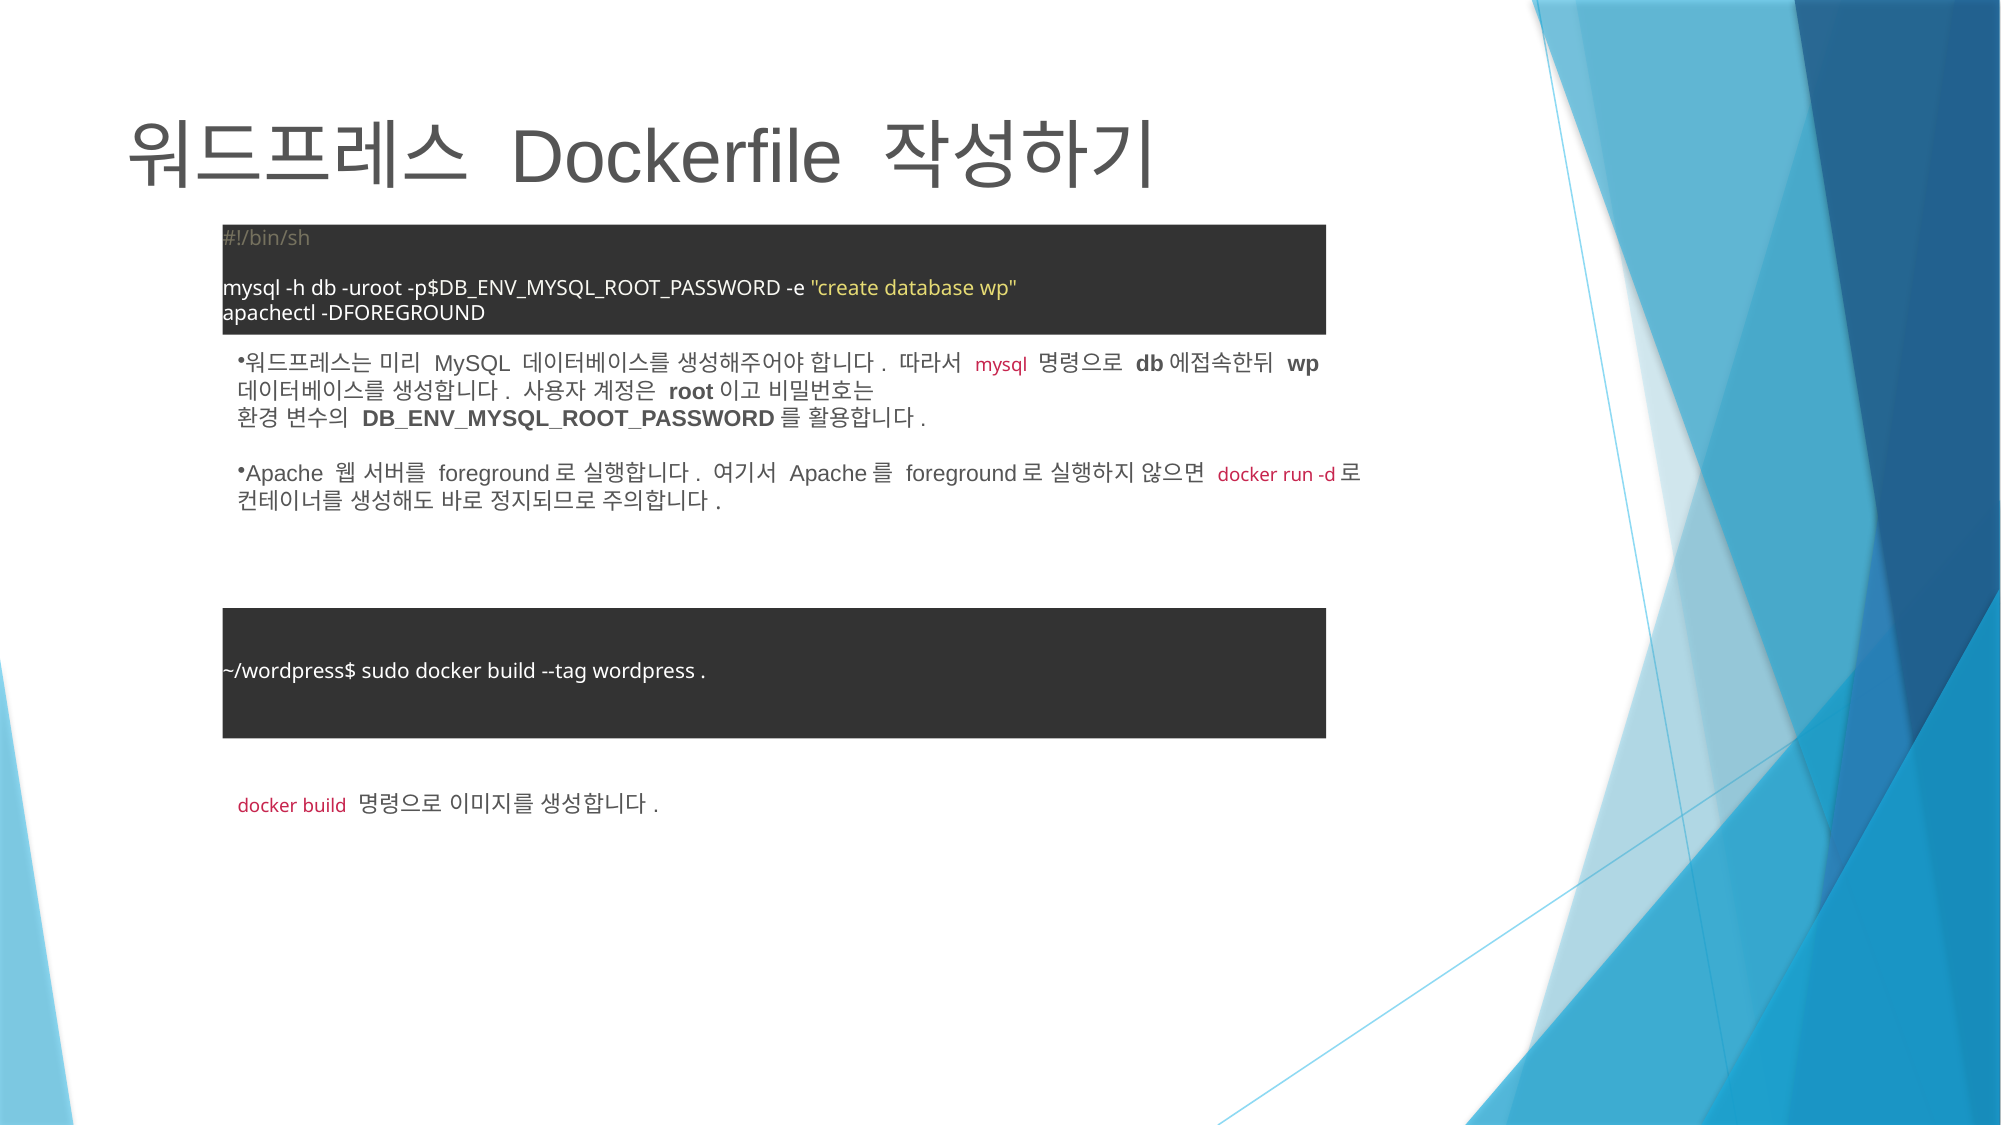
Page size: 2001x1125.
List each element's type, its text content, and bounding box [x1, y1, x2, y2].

title 워드프레스 Dockerfile 작성하기 [111, 99, 1522, 317]
text_box #!/bin/sh mysql -h db -uroot -p$DB_ENV_MYSQL_ROOT_PASSWORD -e "create database wp" apachectl -DFOREGROUND [222, 224, 1327, 335]
list 워드프레스는 미리 MySQL 데이터베이스를 생성해주어야 합니다. 따라서 mysql 명령으로 db에접속한뒤 wp 데이터베이스를 생성합니다. 사용자 계정은 root이고 비밀번호는 환경 변수의 DB_ENV_MYSQL_ROOT_PASSWORD를 활용합니다. Apache 웹 서버를 foreground로 실행합니다. 여기서 Apache를 foreground로 실행하지 않으면 docker run -d로 컨테이너를 생성해도 바로 정지되므로 주의합니다. docker build 명령으로 이미지를 생성합니다. [222, 206, 1470, 1125]
text_box ~/wordpress$ sudo docker build --tag wordpress . [222, 608, 1327, 739]
